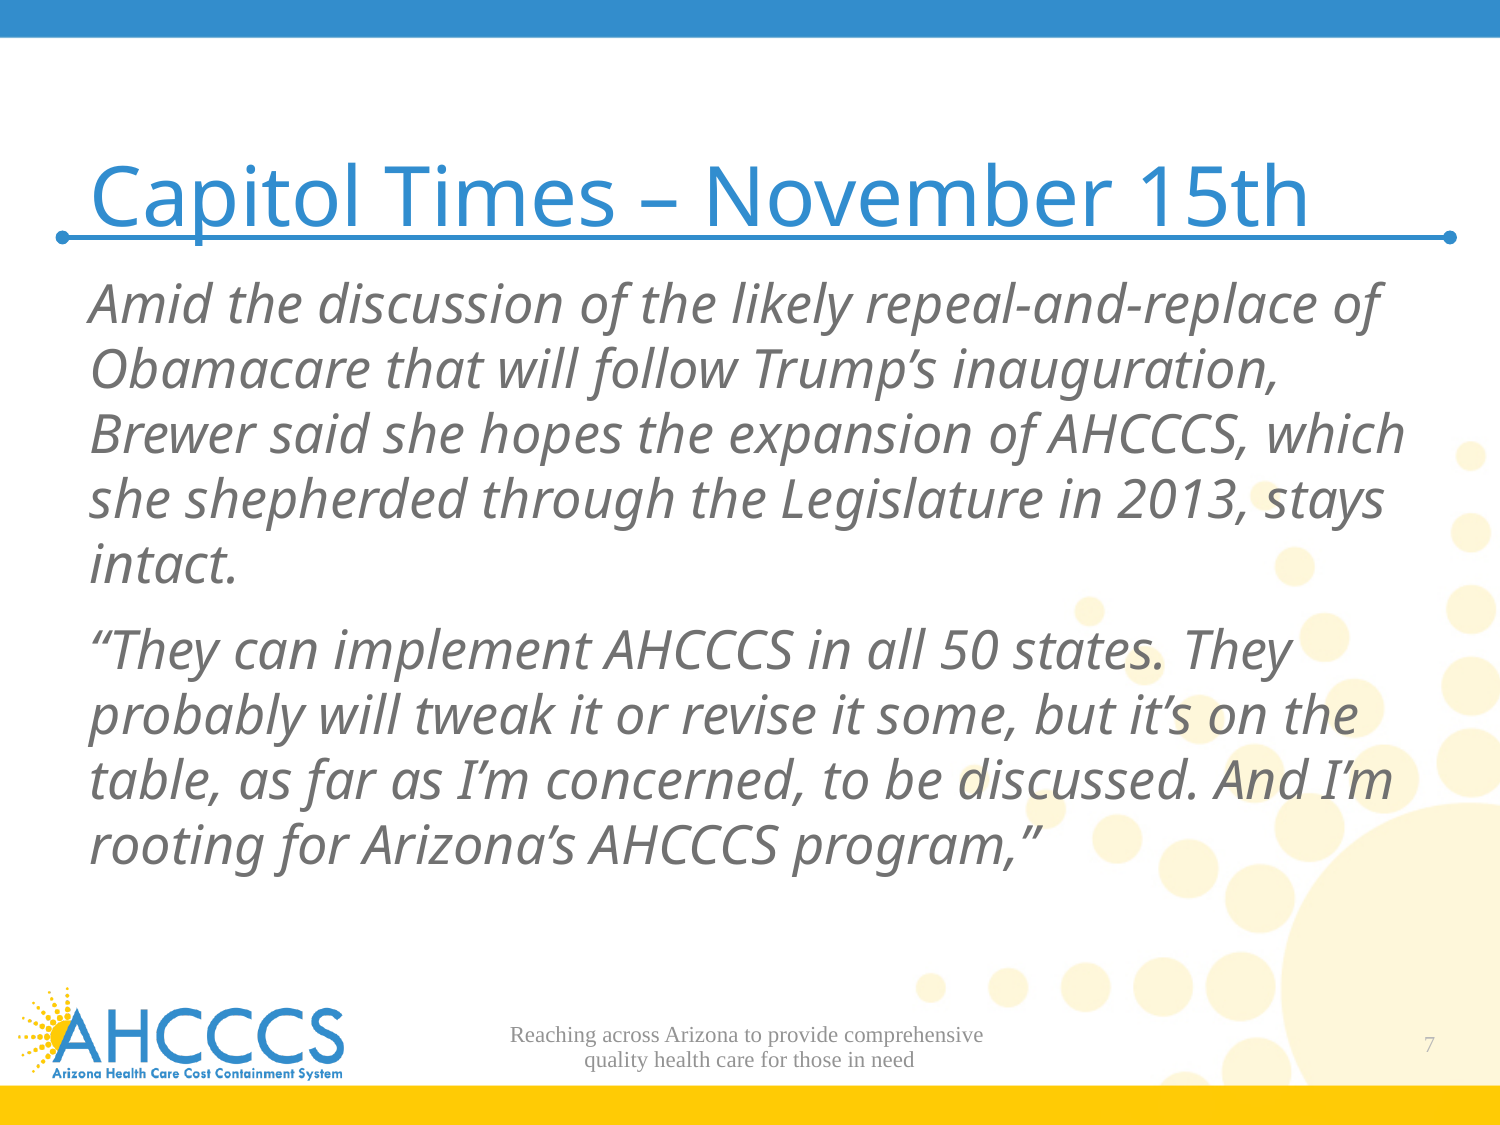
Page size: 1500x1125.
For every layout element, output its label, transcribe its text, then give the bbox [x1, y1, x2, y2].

picture [0, 1079, 1500, 1125]
picture [0, 0, 1500, 1016]
footer Reaching across Arizona to provide comprehensive quality health care for those in need [0, 1016, 1500, 1079]
list Amid the discussion of the likely repeal-and-replace of Obamacare that will follow Trump’s inauguration, Brewer said she hopes the expansion of AHCCCS, which she shepherded through the Legislature in 2013, stays intact. “They can implement AHCCCS in all 50 states. They probably will tweak it or revise it some, but it’s on the table, as far as I’m concerned, to be discussed. And I’m rooting for Arizona’s AHCCCS program,” [75, 262, 1450, 980]
title Capitol Times – November 15th [75, 50, 1438, 250]
